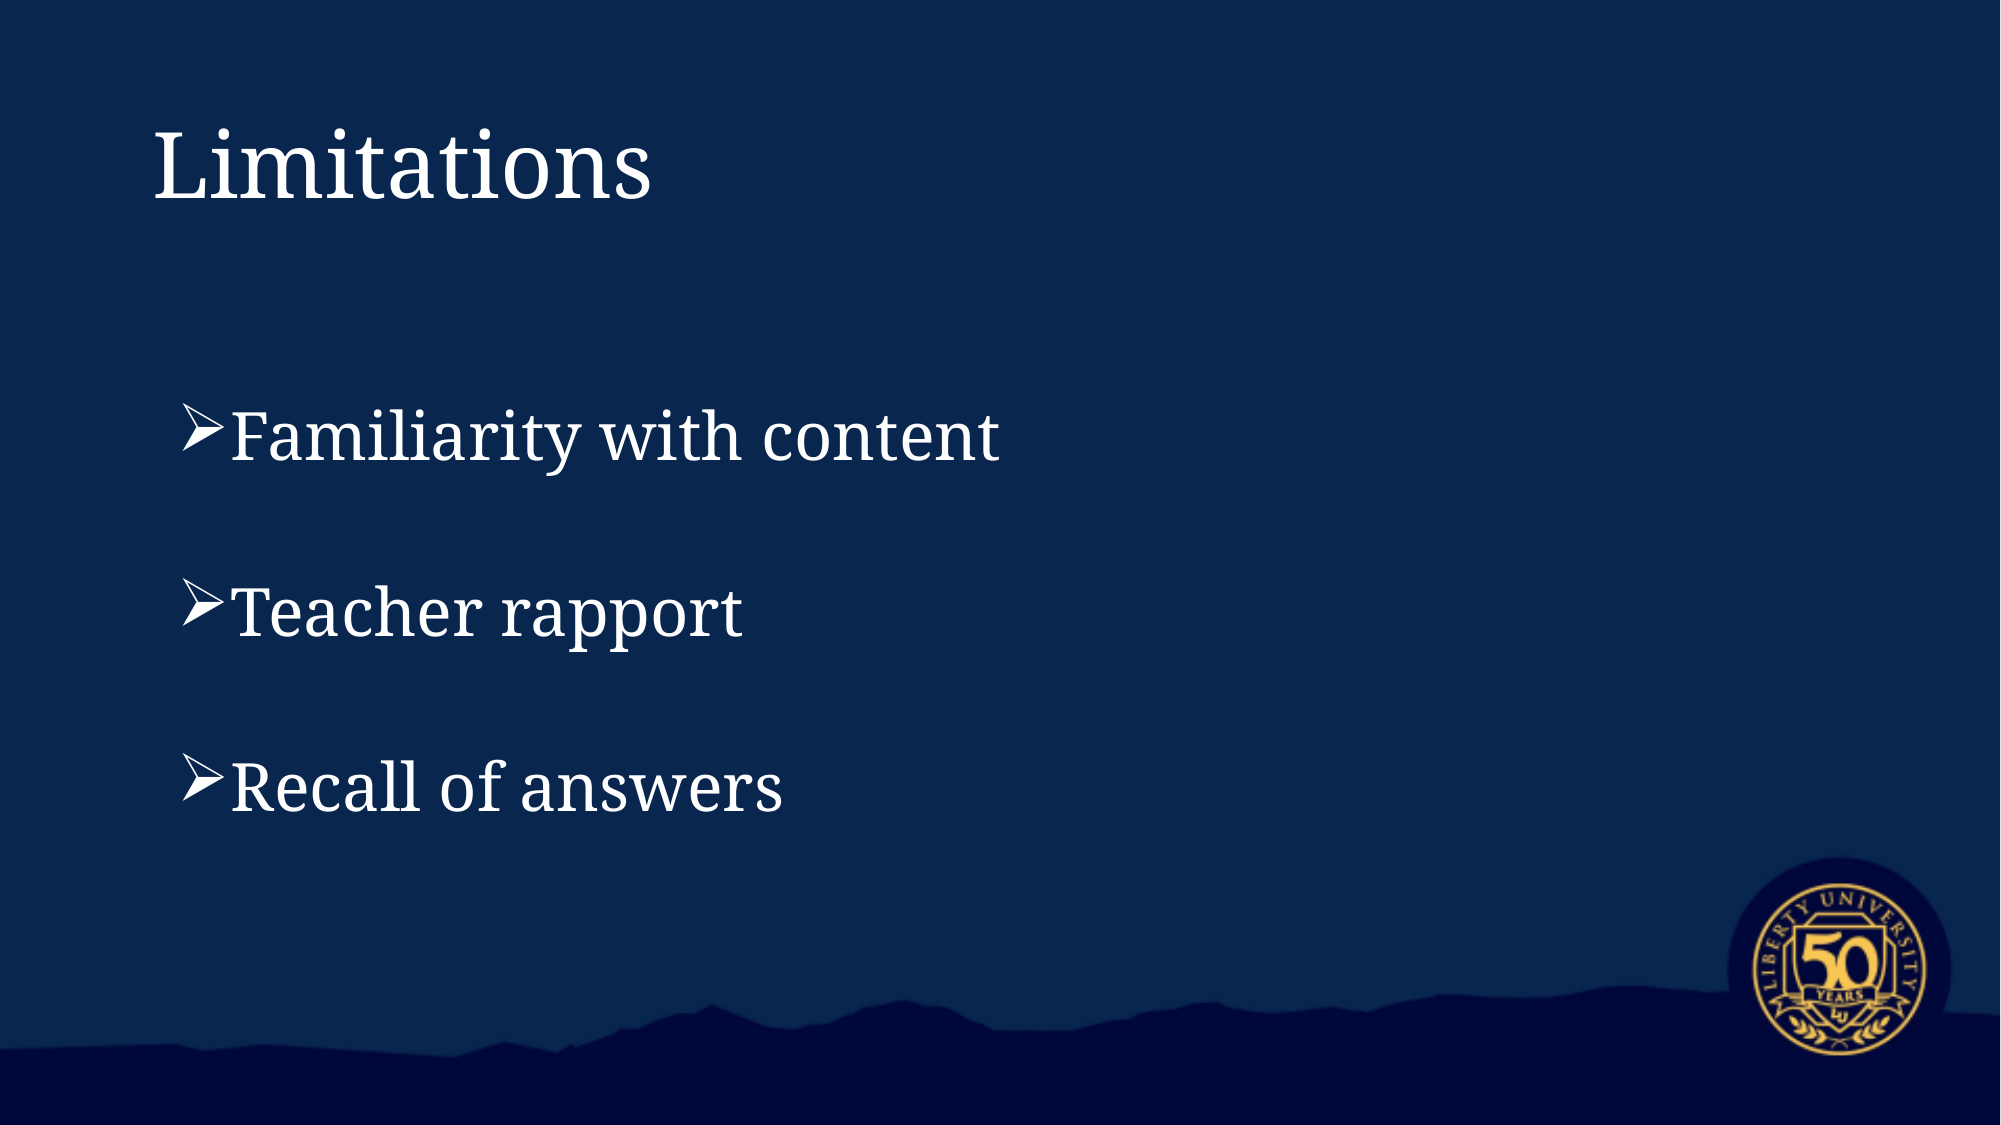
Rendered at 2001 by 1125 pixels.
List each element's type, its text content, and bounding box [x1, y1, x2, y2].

title Limitations [137, 59, 1863, 278]
list Familiarity with content Teacher rapport Recall of answers [87, 299, 1975, 1014]
